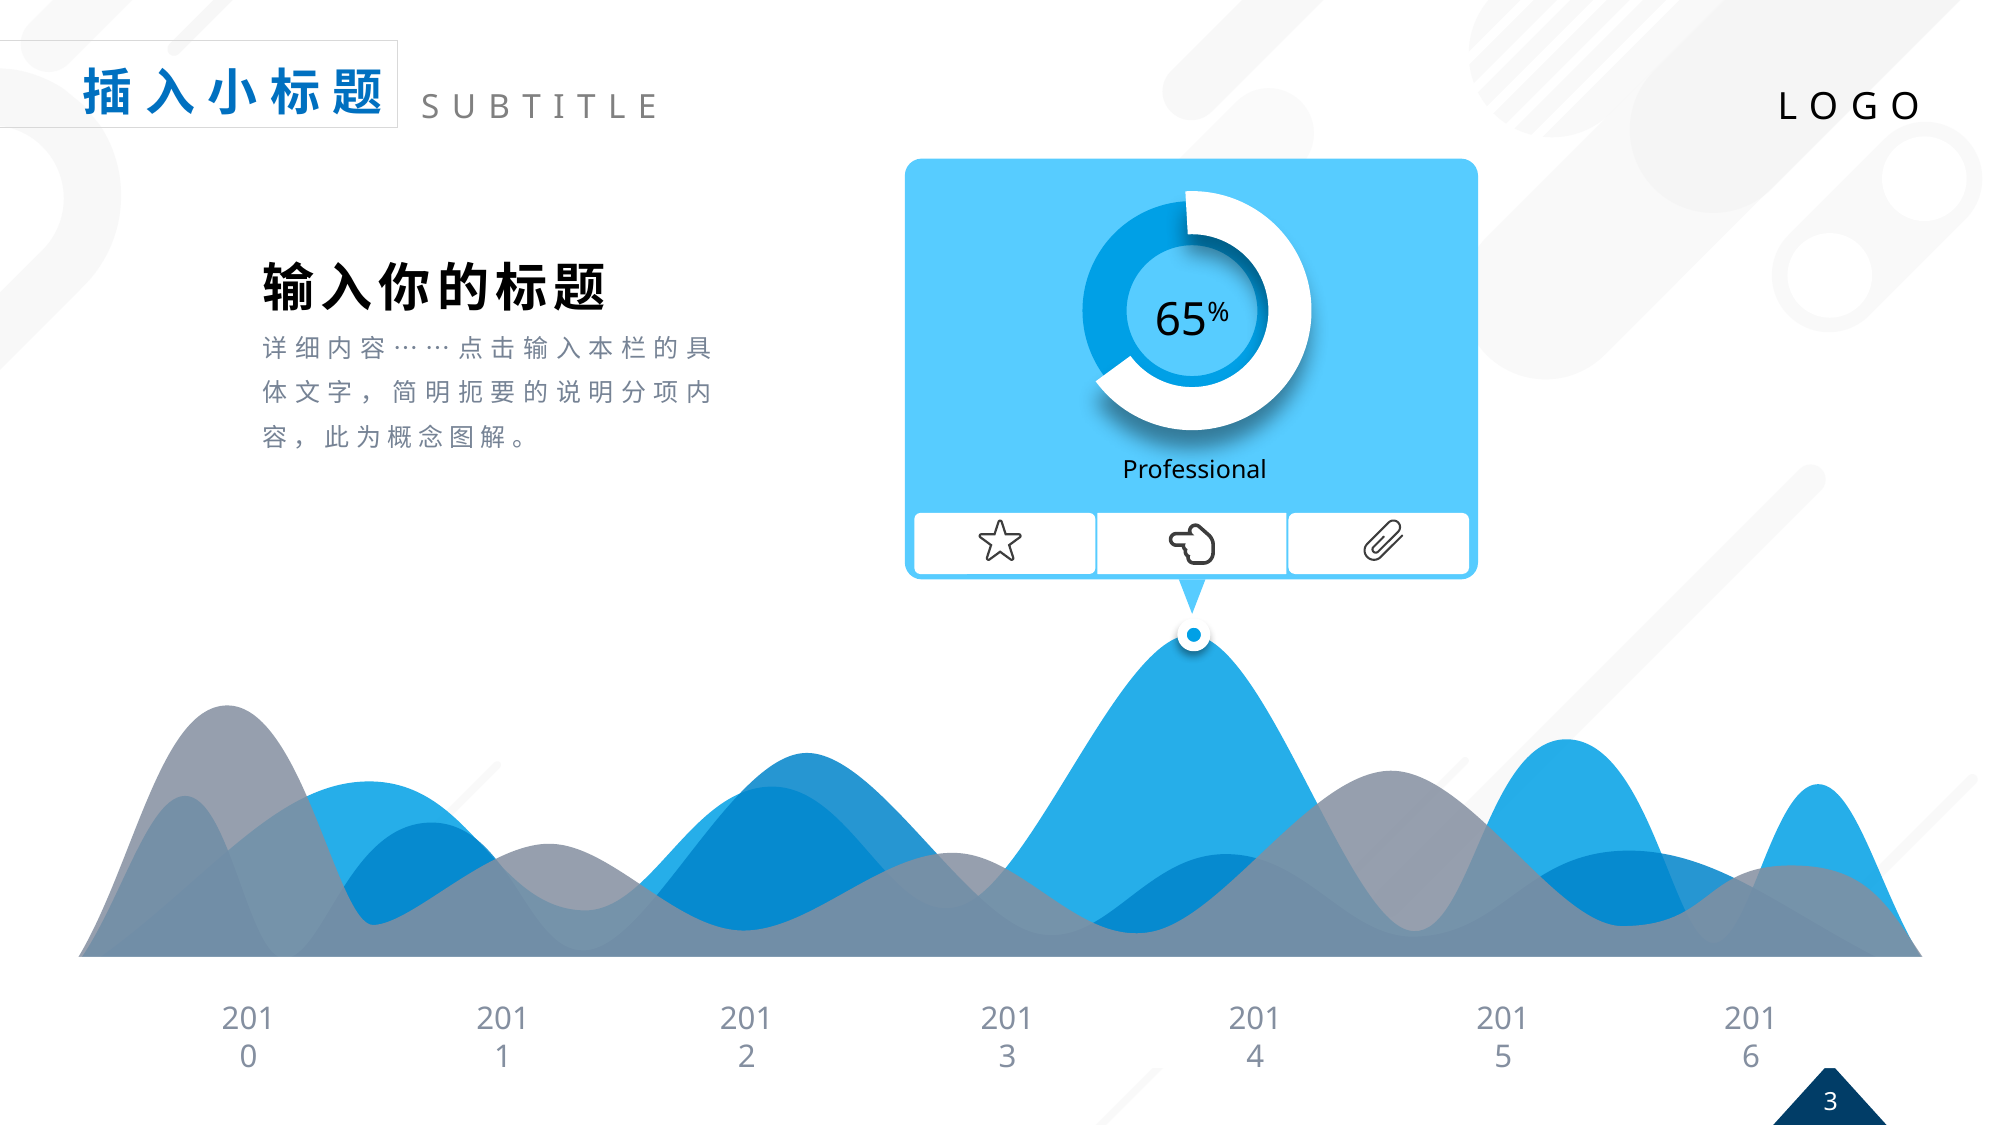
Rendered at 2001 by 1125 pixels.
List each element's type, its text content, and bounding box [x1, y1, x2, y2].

text_box [1541, 850, 1733, 926]
text_box [978, 519, 1022, 561]
text_box 2012 [712, 991, 781, 1081]
text_box [1097, 512, 1287, 575]
text_box 2014 [1221, 991, 1290, 1081]
text_box [1081, 200, 1249, 387]
text_box 65% [1125, 281, 1266, 352]
text_box [904, 158, 1479, 580]
text_box 2015 [1469, 991, 1538, 1081]
text_box [307, 781, 476, 885]
text_box [1005, 638, 1317, 922]
text_box 2011 [469, 991, 538, 1081]
text_box [1760, 784, 1910, 936]
text_box [51, 956, 1949, 1069]
text_box 输入你的标题 详细内容……点击输入本栏的具体文字，简明扼要的说明分项内容，此为概念图解。 [242, 213, 739, 462]
text_box [1095, 191, 1312, 431]
text_box [1288, 512, 1470, 575]
text_box [1168, 523, 1215, 565]
text_box [1094, 854, 1256, 933]
text_box Professional [1082, 443, 1308, 494]
text_box 2013 [973, 991, 1042, 1081]
text_box 2016 [1716, 991, 1786, 1081]
text_box [1179, 580, 1206, 614]
text_box [640, 793, 739, 894]
text_box [1363, 519, 1404, 561]
text_box [79, 705, 1922, 956]
text_box [657, 752, 937, 930]
text_box [344, 822, 496, 924]
text_box [914, 512, 1096, 575]
text_box 2010 [214, 991, 283, 1081]
text_box [1487, 739, 1662, 876]
text_box [1182, 622, 1206, 647]
